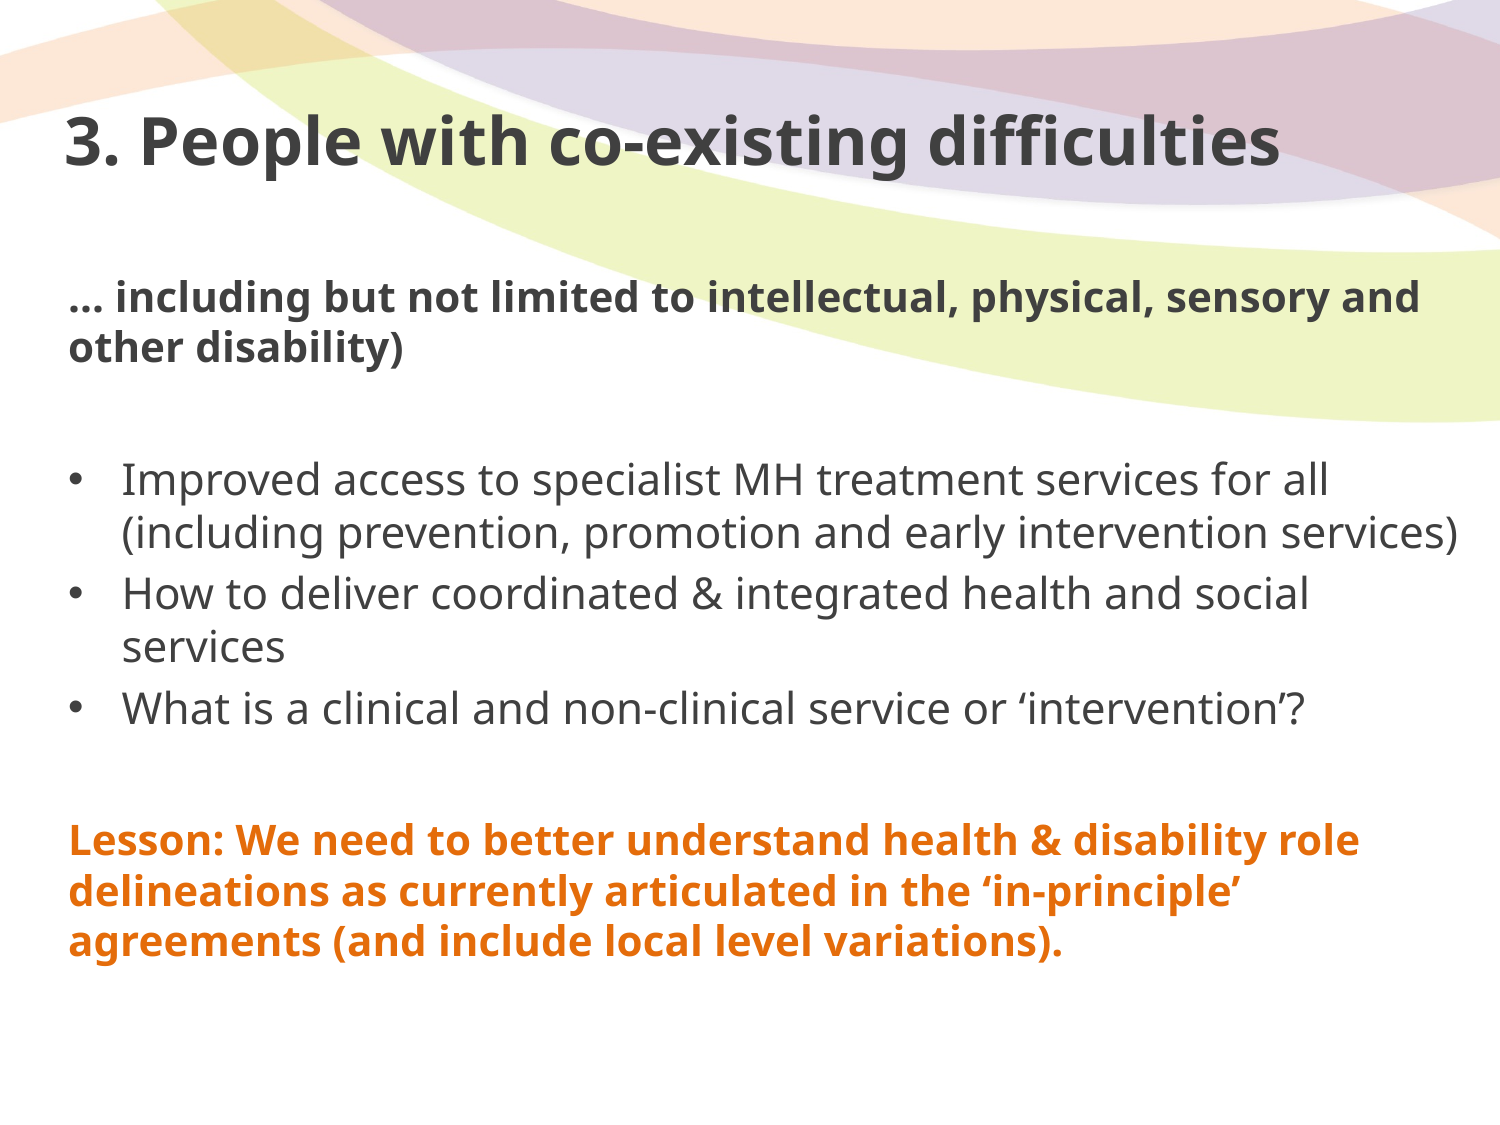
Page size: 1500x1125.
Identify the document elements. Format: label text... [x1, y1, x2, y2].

list … including but not limited to intellectual, physical, sensory and other disability) Improved access to specialist MH treatment services for all (including prevention, promotion and early intervention services) How to deliver coordinated & integrated health and social services What is a clinical and non-clinical service or ‘intervention’? Lesson: We need to better understand health & disability role delineations as currently articulated in the ‘in-principle’ agreements (and include local level variations). [53, 262, 1483, 988]
picture [0, 0, 1500, 986]
title 3. People with co-existing difficulties [49, 45, 1400, 233]
